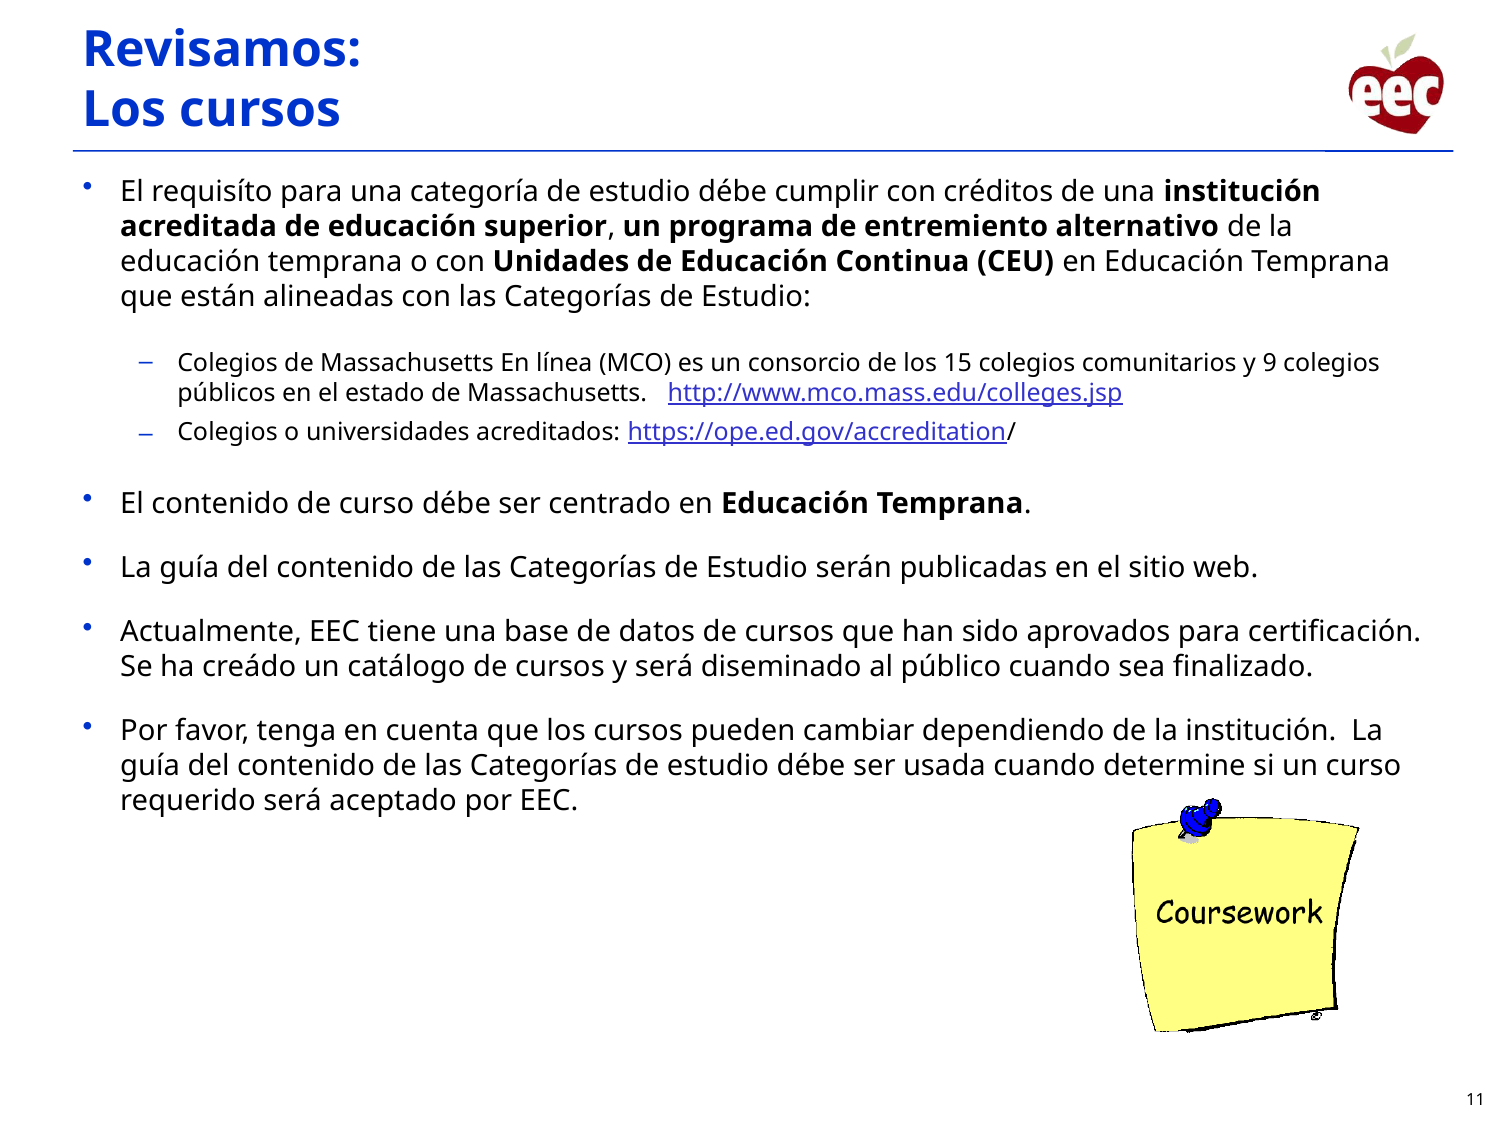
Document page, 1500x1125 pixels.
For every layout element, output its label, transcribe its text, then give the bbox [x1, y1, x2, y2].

title Revisamos: Los cursos [67, 25, 1313, 144]
list El requisíto para una categoría de estudio débe cumplir con créditos de una institución acreditada de educación superior, un programa de entremiento alternativo de la educación temprana o con Unidades de Educación Continua (CEU) en Educación Temprana que están alineadas con las Categorías de Estudio: Colegios de Massachusetts En línea (MCO) es un consorcio de los 15 colegios comunitarios y 9 colegios públicos en el estado de Massachusetts. http://www.mco.mass.edu/colleges.jsp Colegios o universidades acreditados: https://ope.ed.gov/accreditation/ El contenido de curso débe ser centrado en Educación Temprana. La guía del contenido de las Categorías de Estudio serán publicadas en el sitio web. Actualmente, EEC tiene una base de datos de cursos que han sido aprovados para certificación. Se ha creádo un catálogo de cursos y será diseminado al público cuando sea finalizado. Por favor, tenga en cuenta que los cursos pueden cambiar dependiendo de la institución. La guía del contenido de las Categorías de estudio débe ser usada cuando determine si un curso requerido será aceptado por EEC. [67, 164, 1443, 1082]
picture [1103, 786, 1376, 1044]
slide_number 11 [1182, 1081, 1500, 1125]
picture [1342, 29, 1451, 138]
